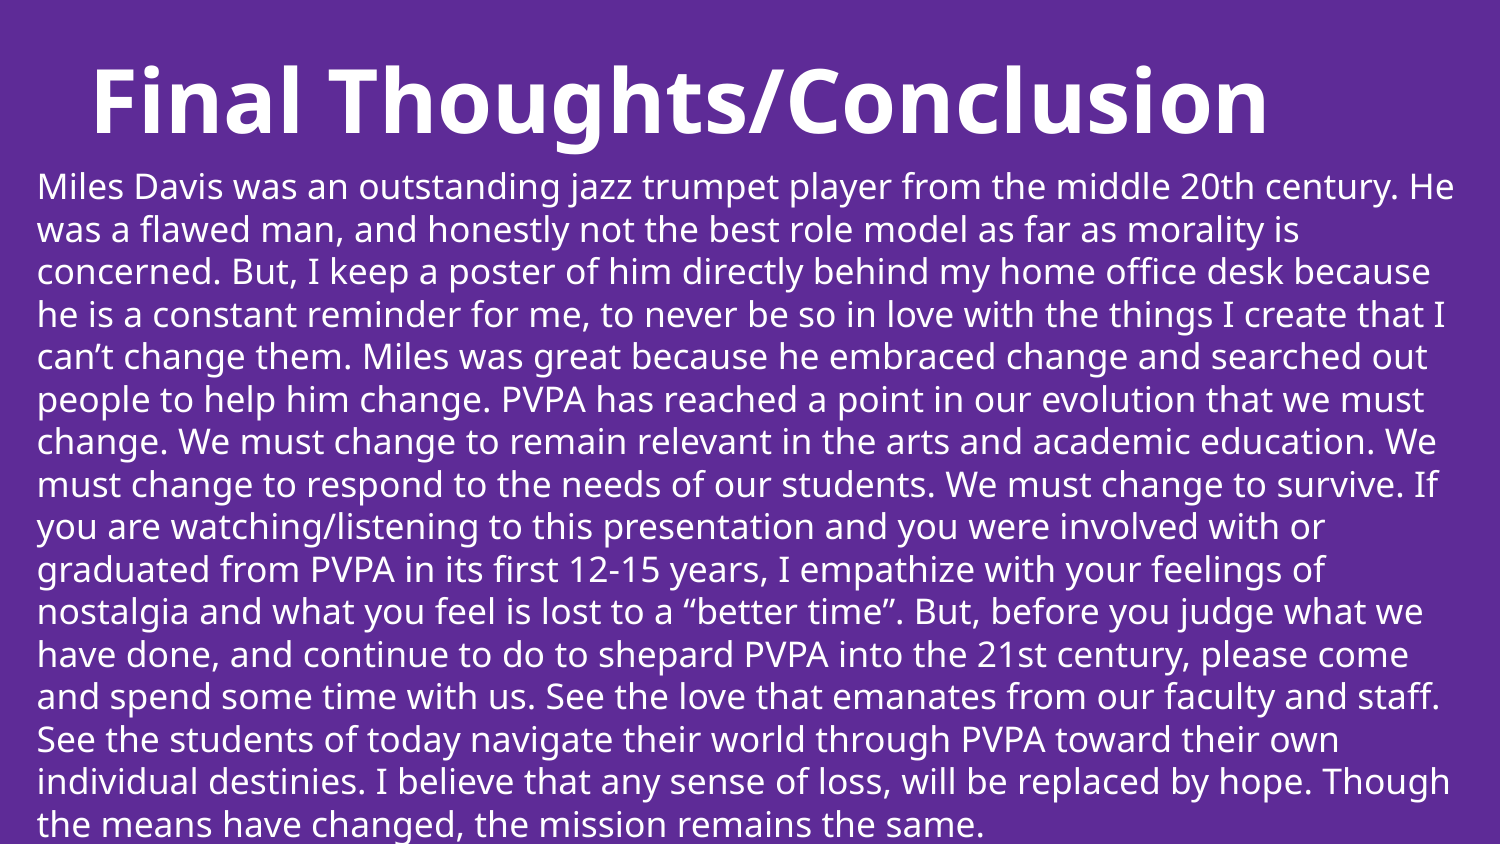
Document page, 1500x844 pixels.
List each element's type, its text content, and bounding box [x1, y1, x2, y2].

title Final Thoughts/Conclusion [74, 29, 1454, 149]
text_box Miles Davis was an outstanding jazz trumpet player from the middle 20th century. He was a flawed man, and honestly not the best role model as far as morality is concerned. But, I keep a poster of him directly behind my home office desk because he is a constant reminder for me, to never be so in love with the things I create that I can’t change them. Miles was great because he embraced change and searched out people to help him change. PVPA has reached a point in our evolution that we must change. We must change to remain relevant in the arts and academic education. We must change to respond to the needs of our students. We must change to survive. If you are watching/listening to this presentation and you were involved with or graduated from PVPA in its first 12-15 years, I empathize with your feelings of nostalgia and what you feel is lost to a “better time”. But, before you judge what we have done, and continue to do to shepard PVPA into the 21st century, please come and spend some time with us. See the love that emanates from our faculty and staff. See the students of today navigate their world through PVPA toward their own individual destinies. I believe that any sense of loss, will be replaced by hope. Though the means have changed, the mission remains the same. [21, 149, 1491, 802]
